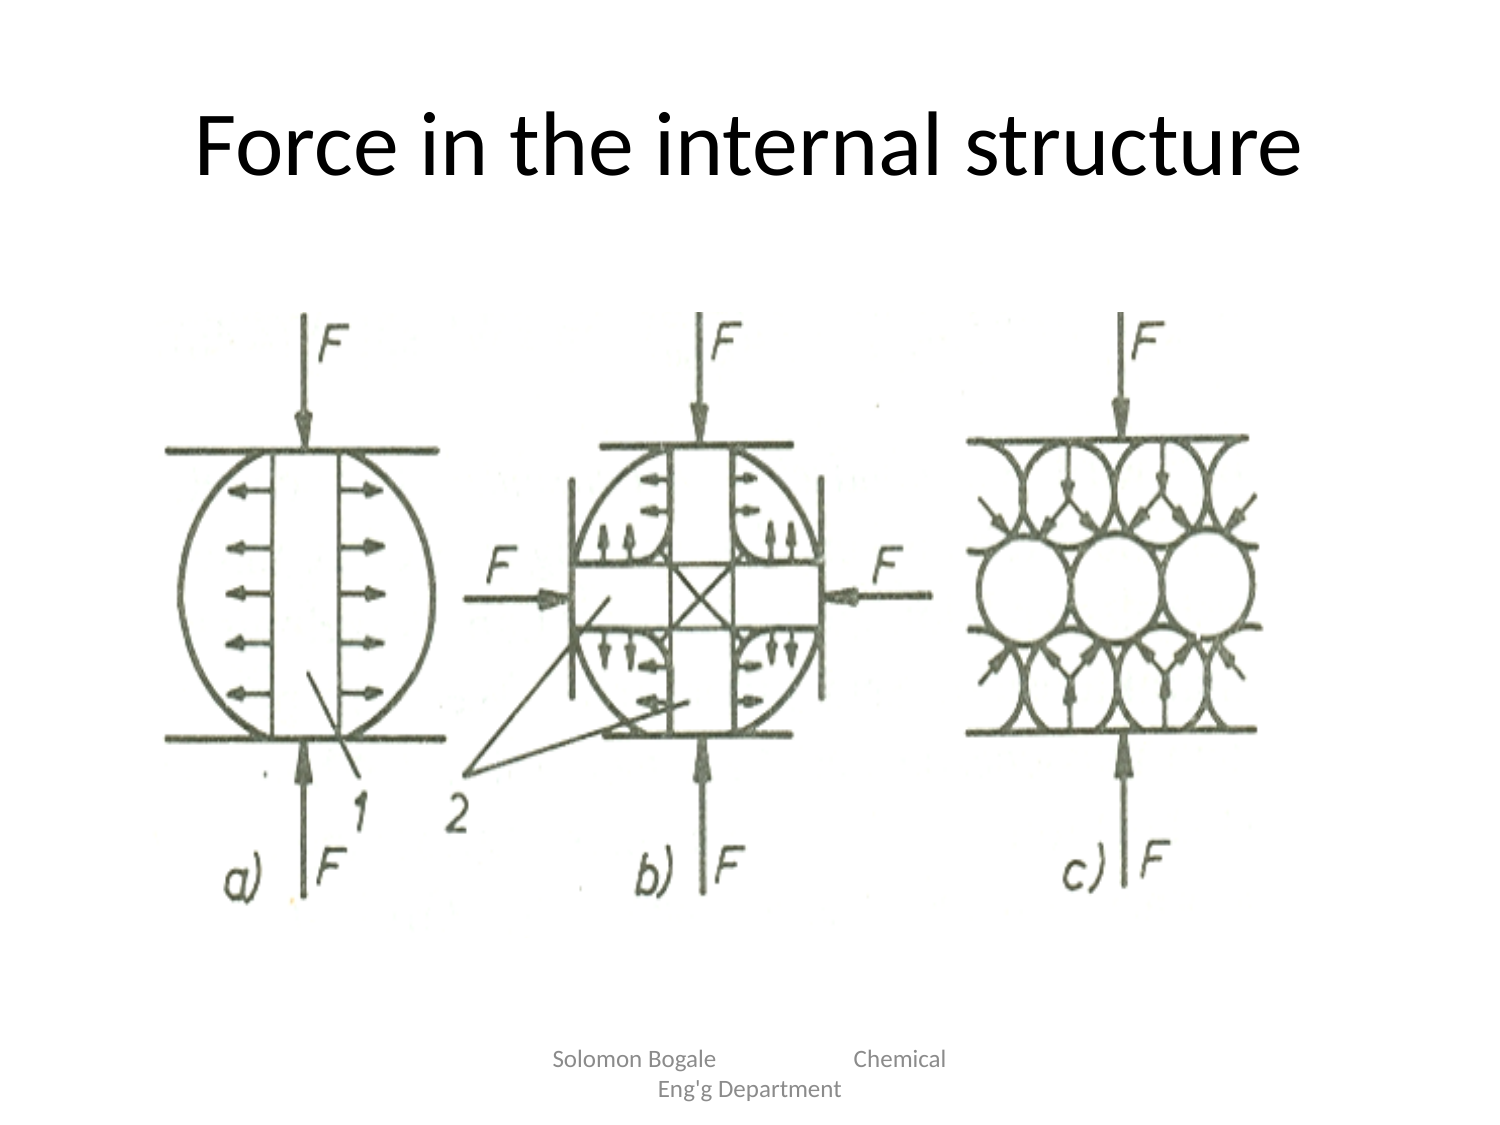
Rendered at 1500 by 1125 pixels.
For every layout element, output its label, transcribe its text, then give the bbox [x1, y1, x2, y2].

title Force in the internal structure [75, 45, 1425, 233]
picture [124, 312, 1294, 938]
footer Solomon Bogale Chemical Eng'g Department [512, 1042, 988, 1103]
